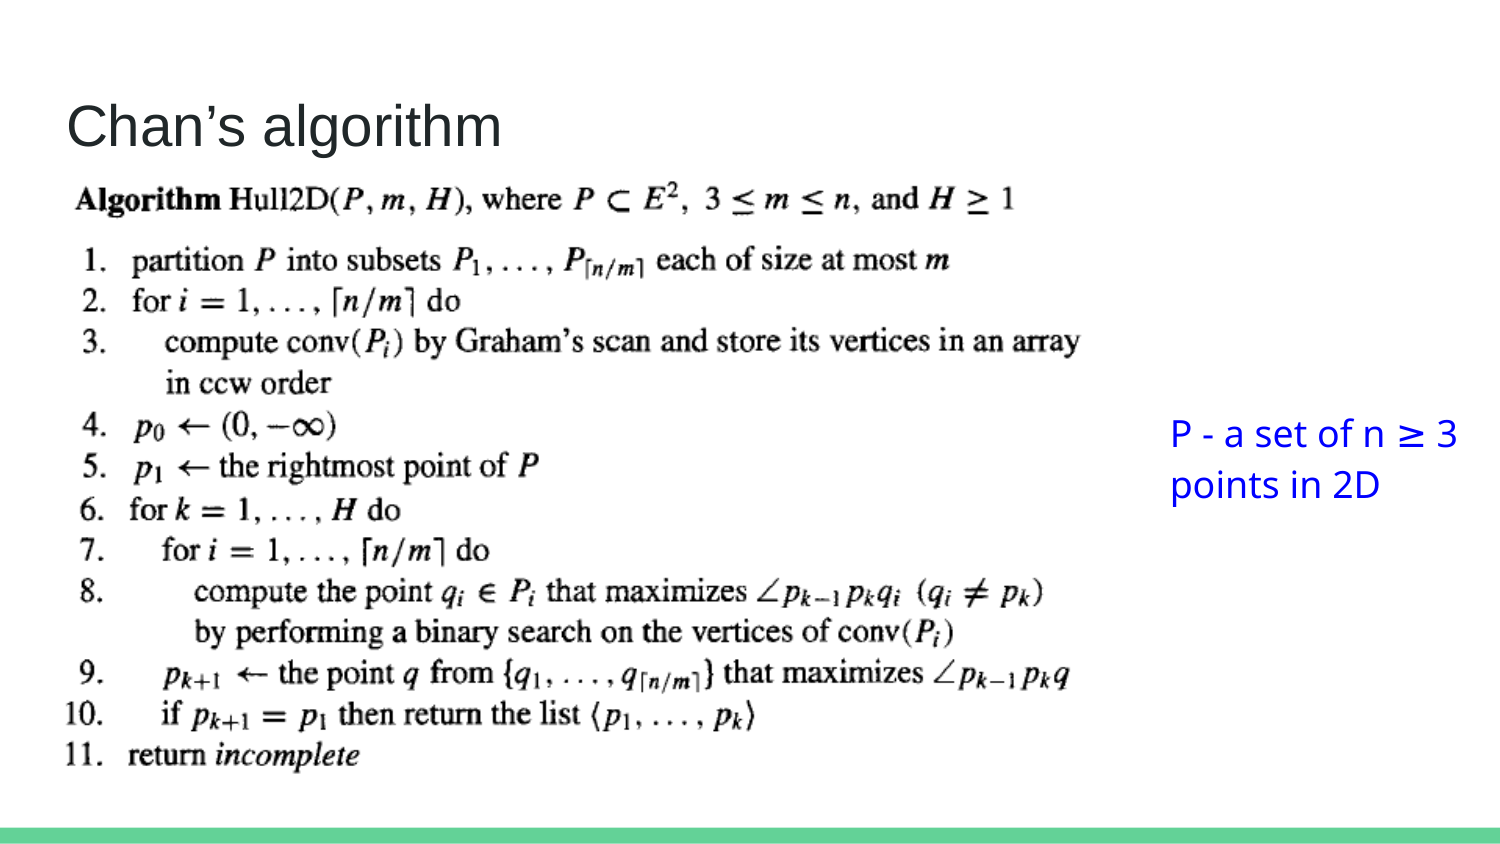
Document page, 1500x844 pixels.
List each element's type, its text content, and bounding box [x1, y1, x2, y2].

list P - a set of n ≥ 3 points in 2D [1154, 387, 1476, 545]
title Chan’s algorithm [51, 72, 1449, 167]
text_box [35, 166, 1116, 803]
